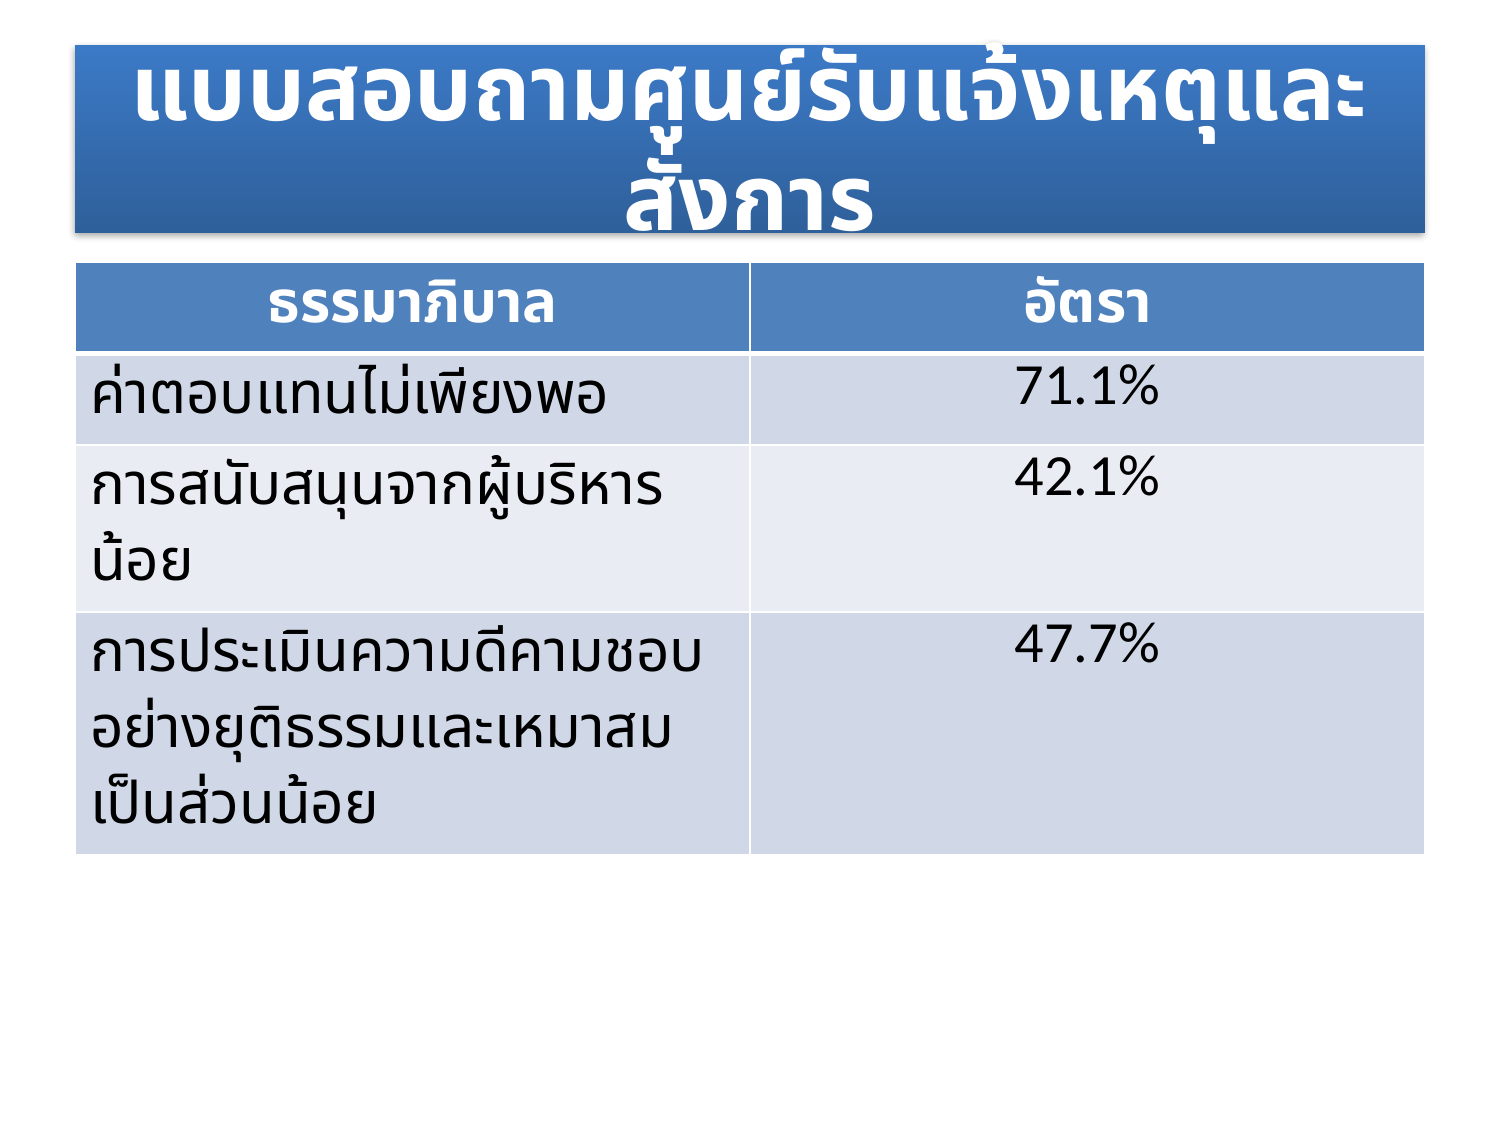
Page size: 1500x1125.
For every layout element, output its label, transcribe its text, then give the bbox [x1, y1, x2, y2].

table_cell การสนับสนุนจากผู้บริหารน้อย [76, 446, 749, 611]
table_cell ค่าตอบแทนไม่เพียงพอ [76, 356, 749, 444]
table_header ธรรมาภิบาล [76, 263, 749, 351]
table_header อัตรา [751, 263, 1424, 351]
table_cell 71.1% [751, 356, 1424, 444]
table_cell 47.7% [751, 613, 1424, 854]
title แบบสอบถามศูนย์รับแจ้งเหตุและสั่งการ [75, 45, 1425, 233]
table_cell 42.1% [751, 446, 1424, 611]
table_cell การประเมินความดีคามชอบอย่างยุติธรรมและเหมาสมเป็นส่วนน้อย [76, 613, 749, 854]
